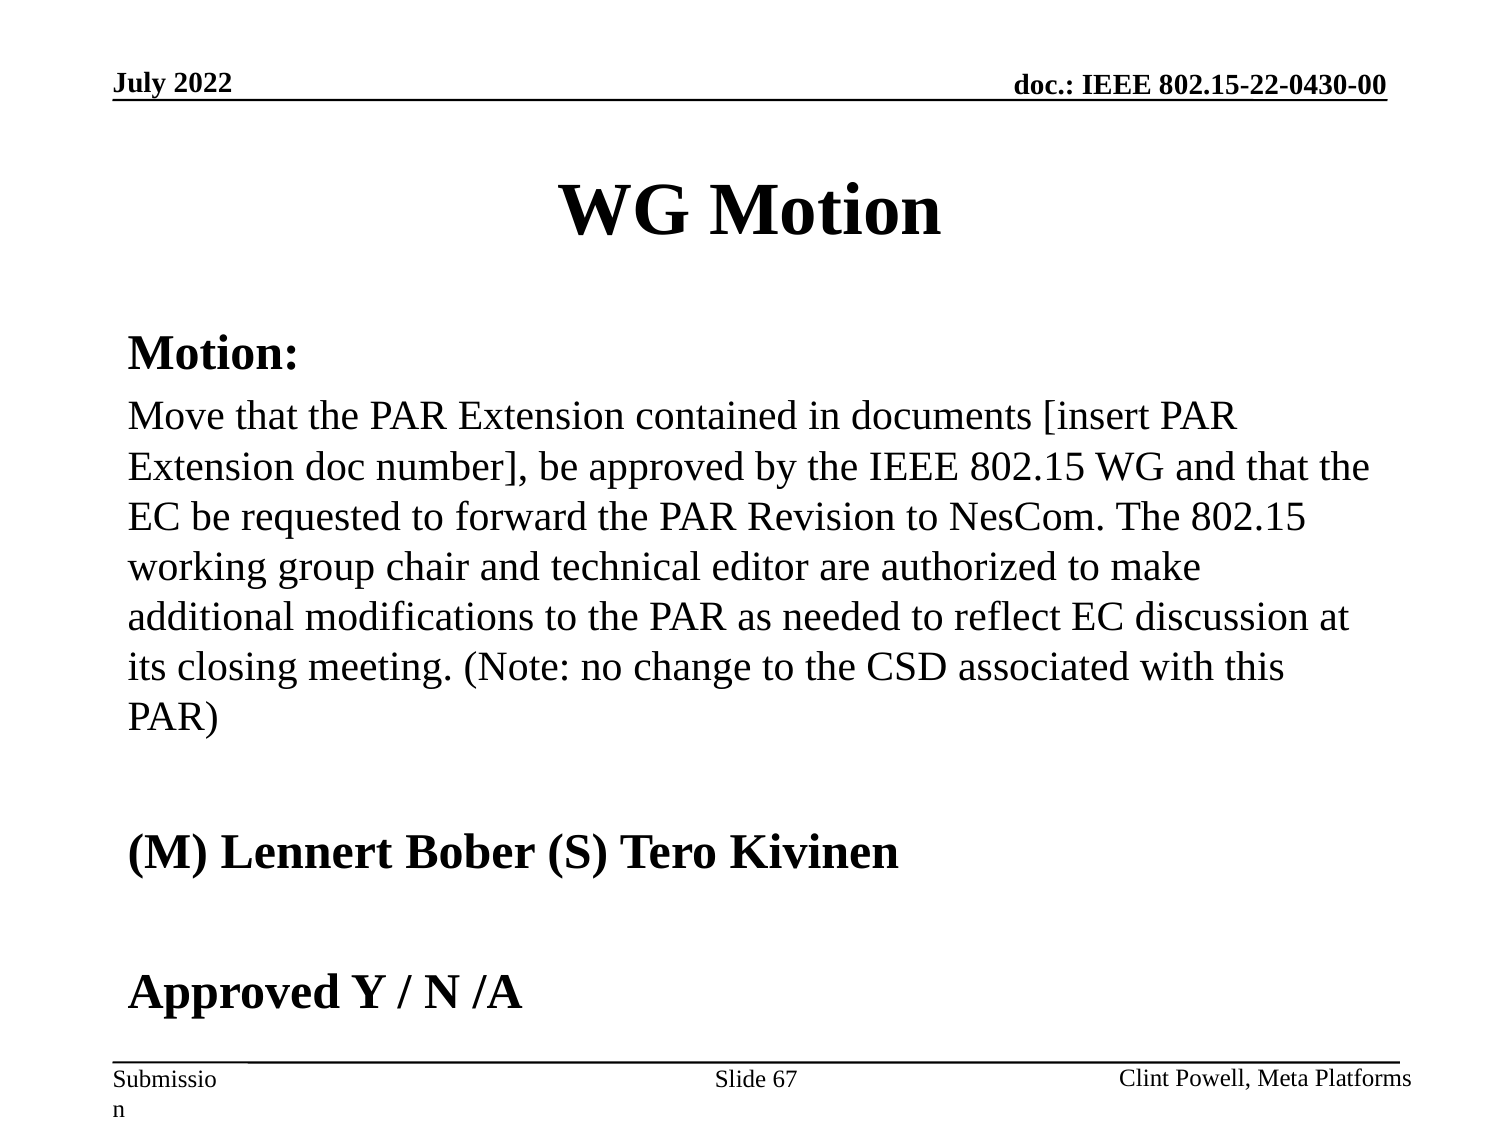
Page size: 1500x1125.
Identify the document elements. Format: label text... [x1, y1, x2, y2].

text_box Clint Powell, Meta Platforms [914, 1054, 1428, 1092]
slide_number Slide 67 [712, 1062, 801, 1125]
text_box WG Motion [112, 152, 1388, 312]
text_box Motion: Move that the PAR Extension contained in documents [insert PAR Extension doc number], be approved by the IEEE 802.15 WG and that the EC be requested to forward the PAR Revision to NesCom. The 802.15 working group chair and technical editor are authorized to make additional modifications to the PAR as needed to reflect EC discussion at its closing meeting. (Note: no change to the CSD associated with this PAR) (M) Lennert Bober (S) Tero Kivinen Approved Y / N /A [112, 312, 1388, 1038]
text_box July 2022 [112, 63, 233, 99]
